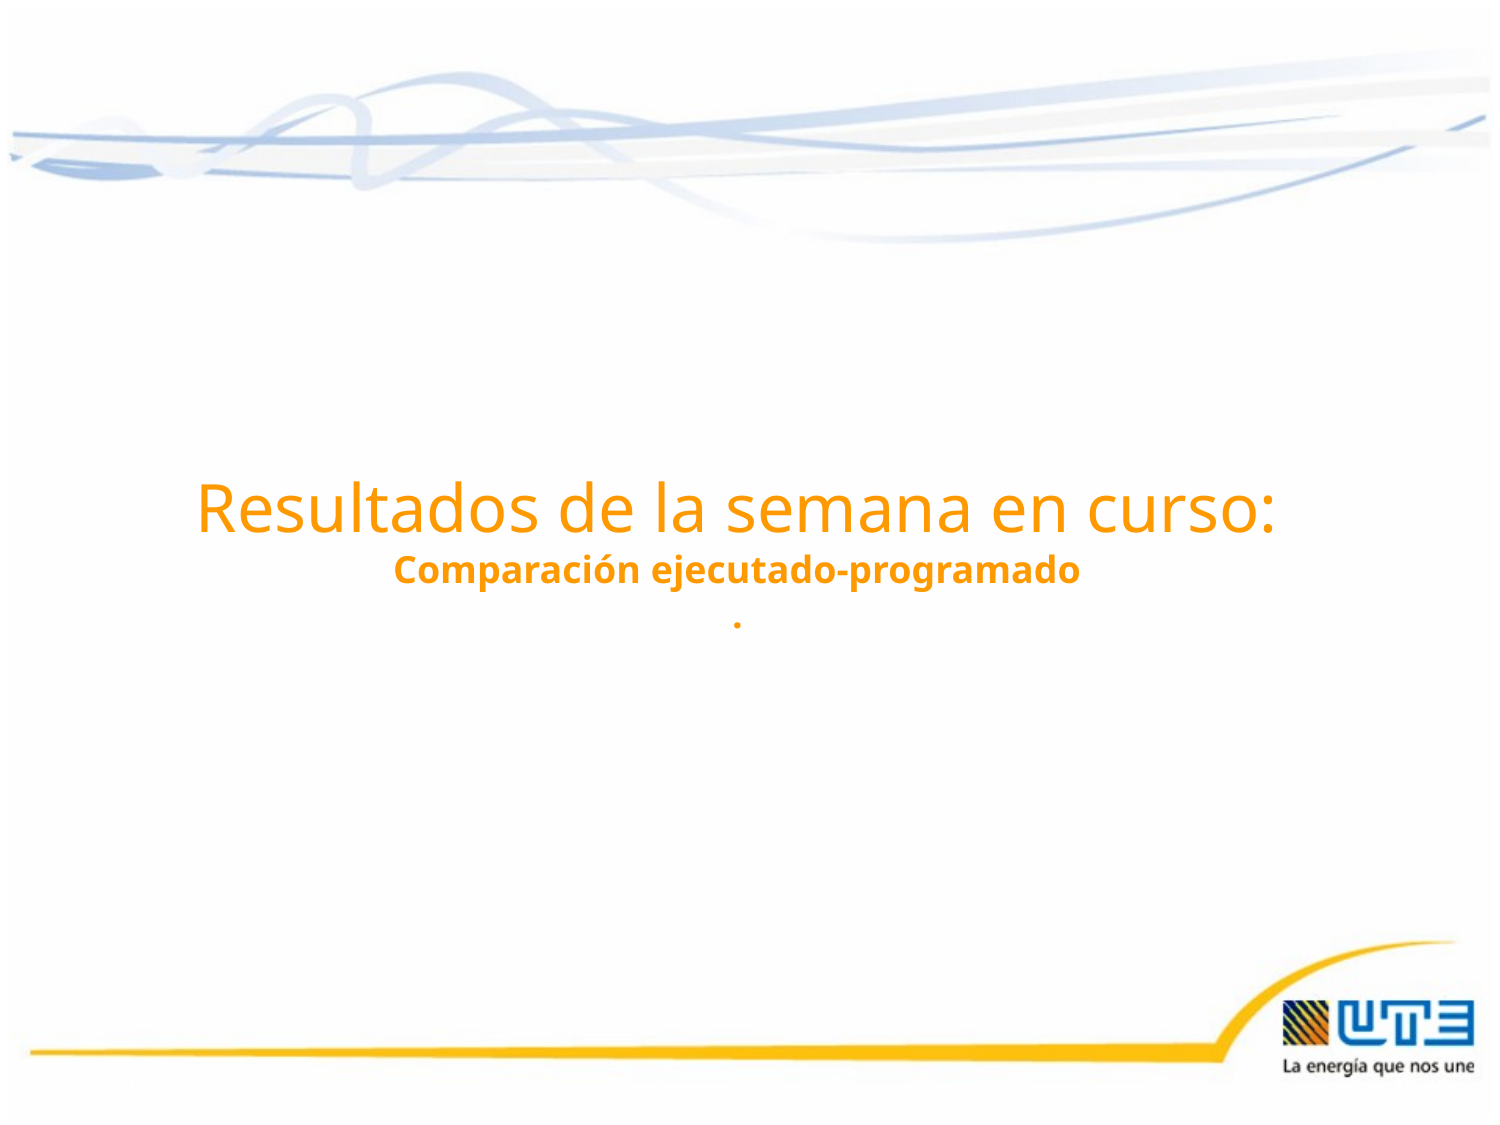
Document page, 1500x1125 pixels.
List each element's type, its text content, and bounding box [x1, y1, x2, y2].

text_box 08/01/2016 [75, 1024, 425, 1103]
title Resultados de la semana en curso: Comparación ejecutado-programado . [62, 487, 1413, 715]
text_box 6 [1074, 1024, 1425, 1103]
picture [7, 6, 1493, 1118]
